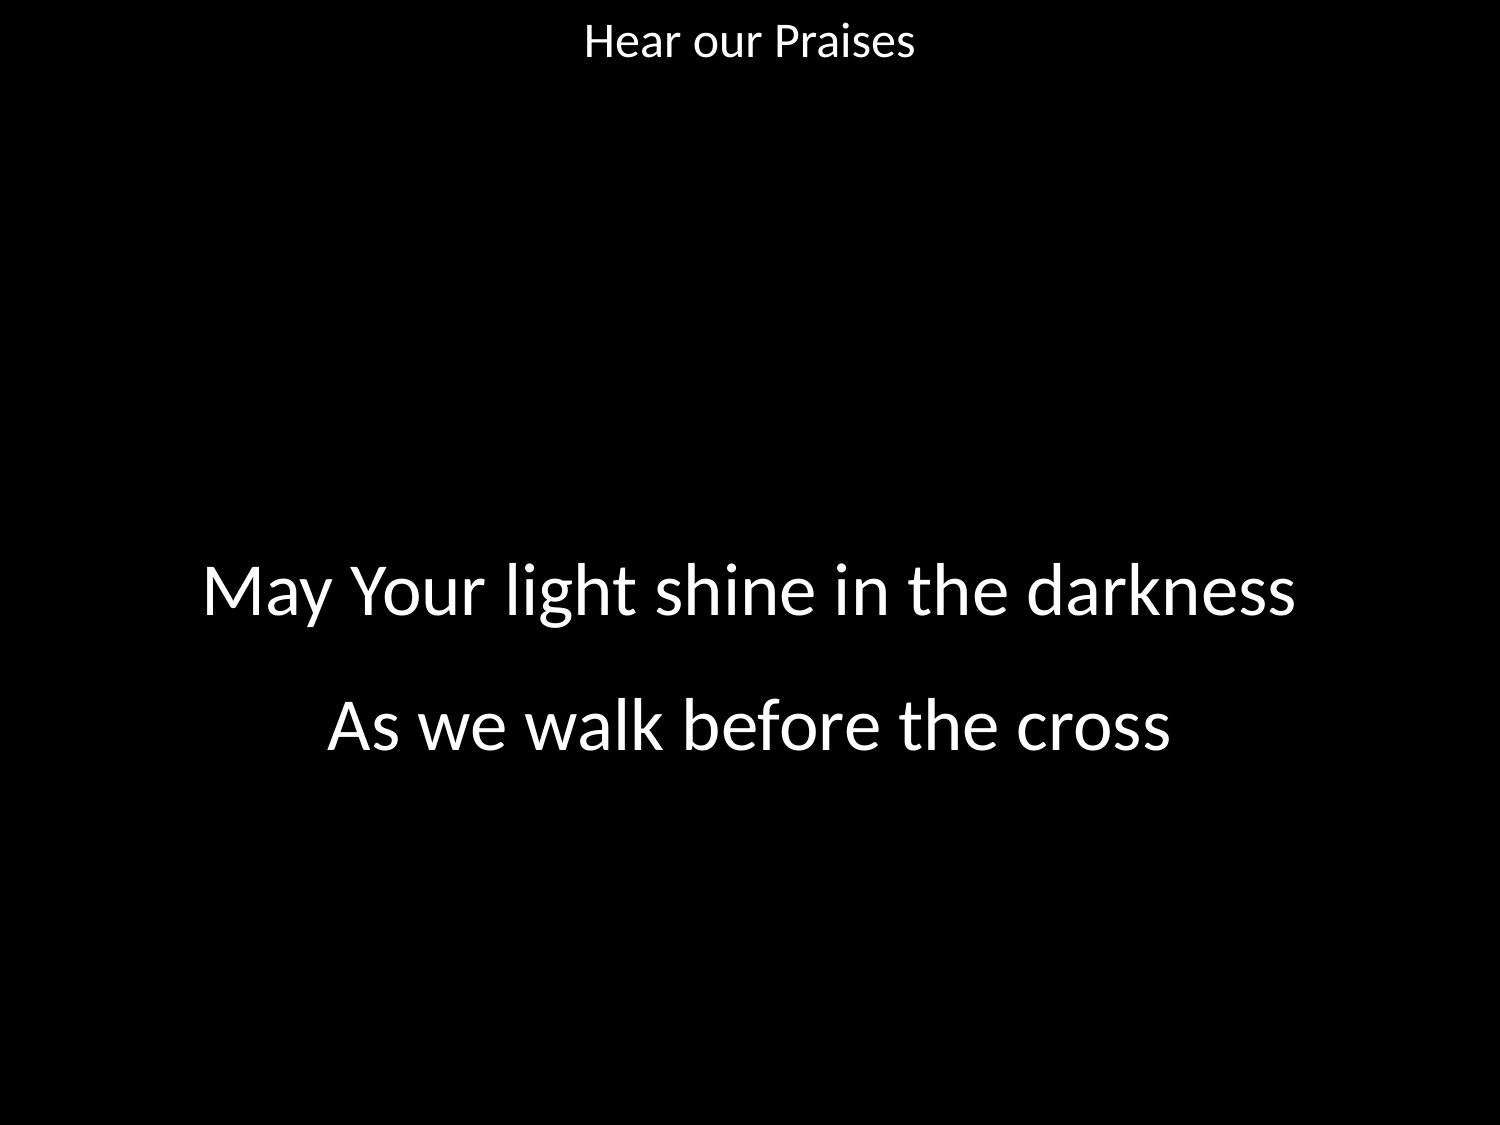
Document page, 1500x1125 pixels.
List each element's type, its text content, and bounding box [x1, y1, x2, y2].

list May Your light shine in the darkness As we walk before the cross [0, 149, 1500, 1110]
list Hear our Praises [0, 0, 1500, 75]
